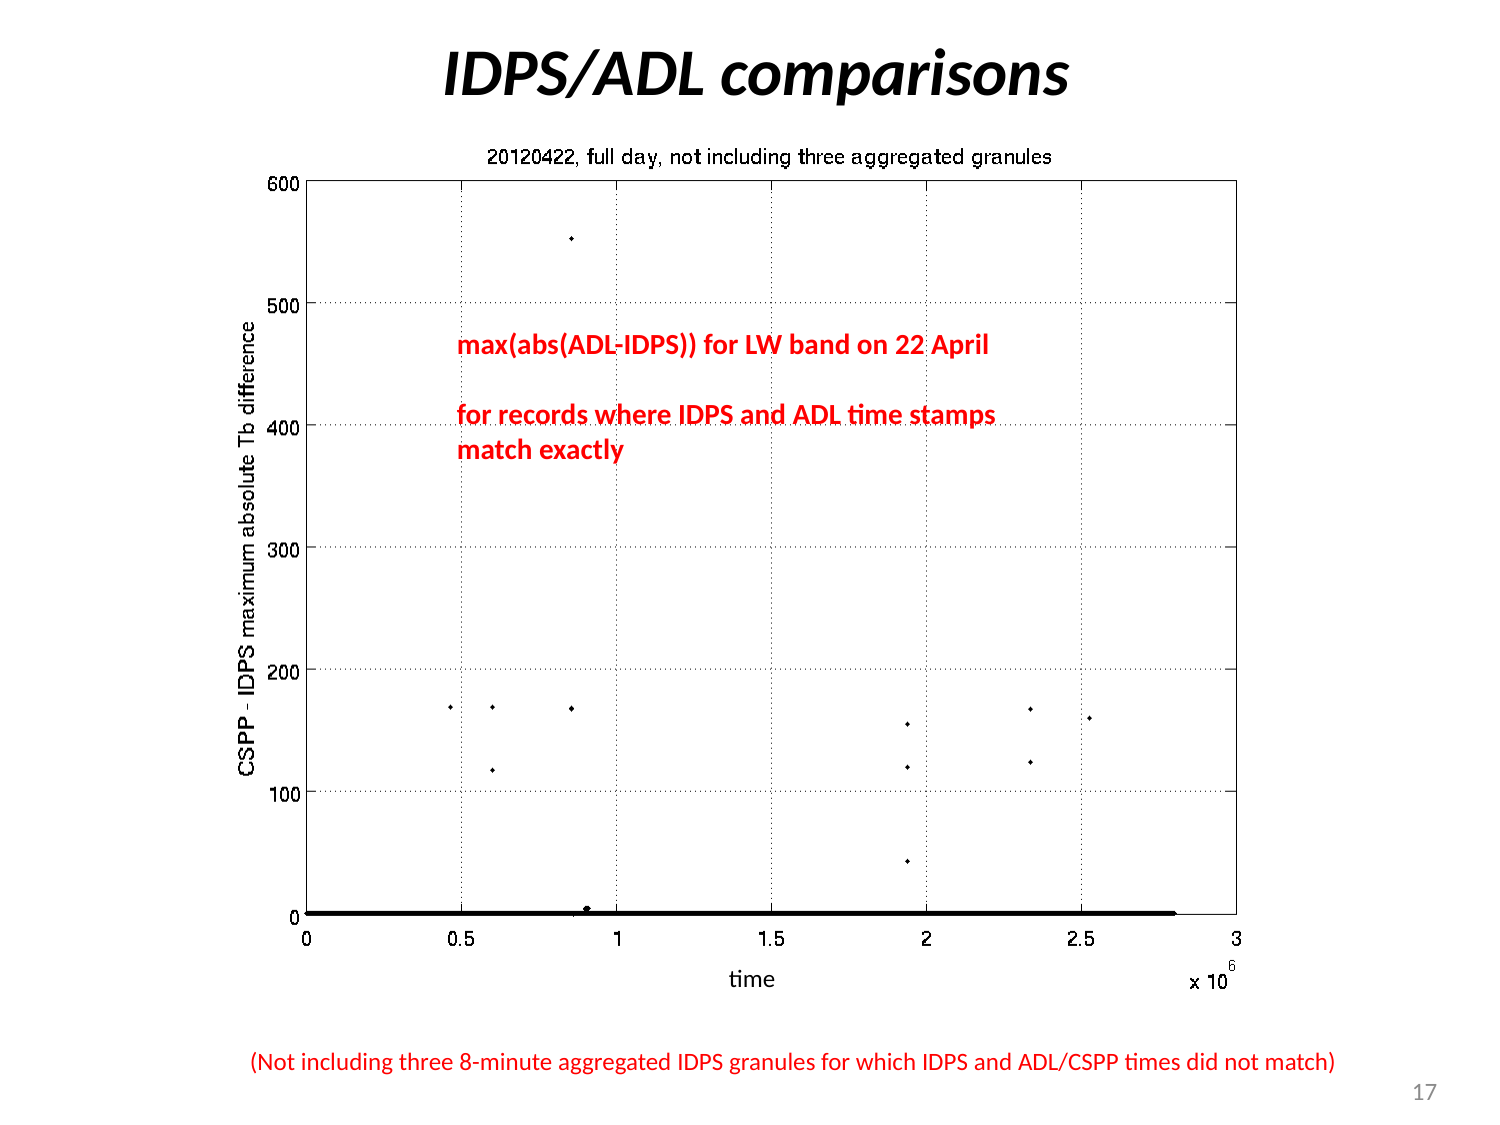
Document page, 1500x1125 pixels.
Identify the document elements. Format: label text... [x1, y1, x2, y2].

picture [149, 112, 1351, 1013]
text_box (Not including three 8-minute aggregated IDPS granules for which IDPS and ADL/CSPP times did not match) [235, 1038, 1353, 1083]
slide_number 17 [1102, 1060, 1453, 1121]
title IDPS/ADL comparisons [81, 12, 1432, 124]
